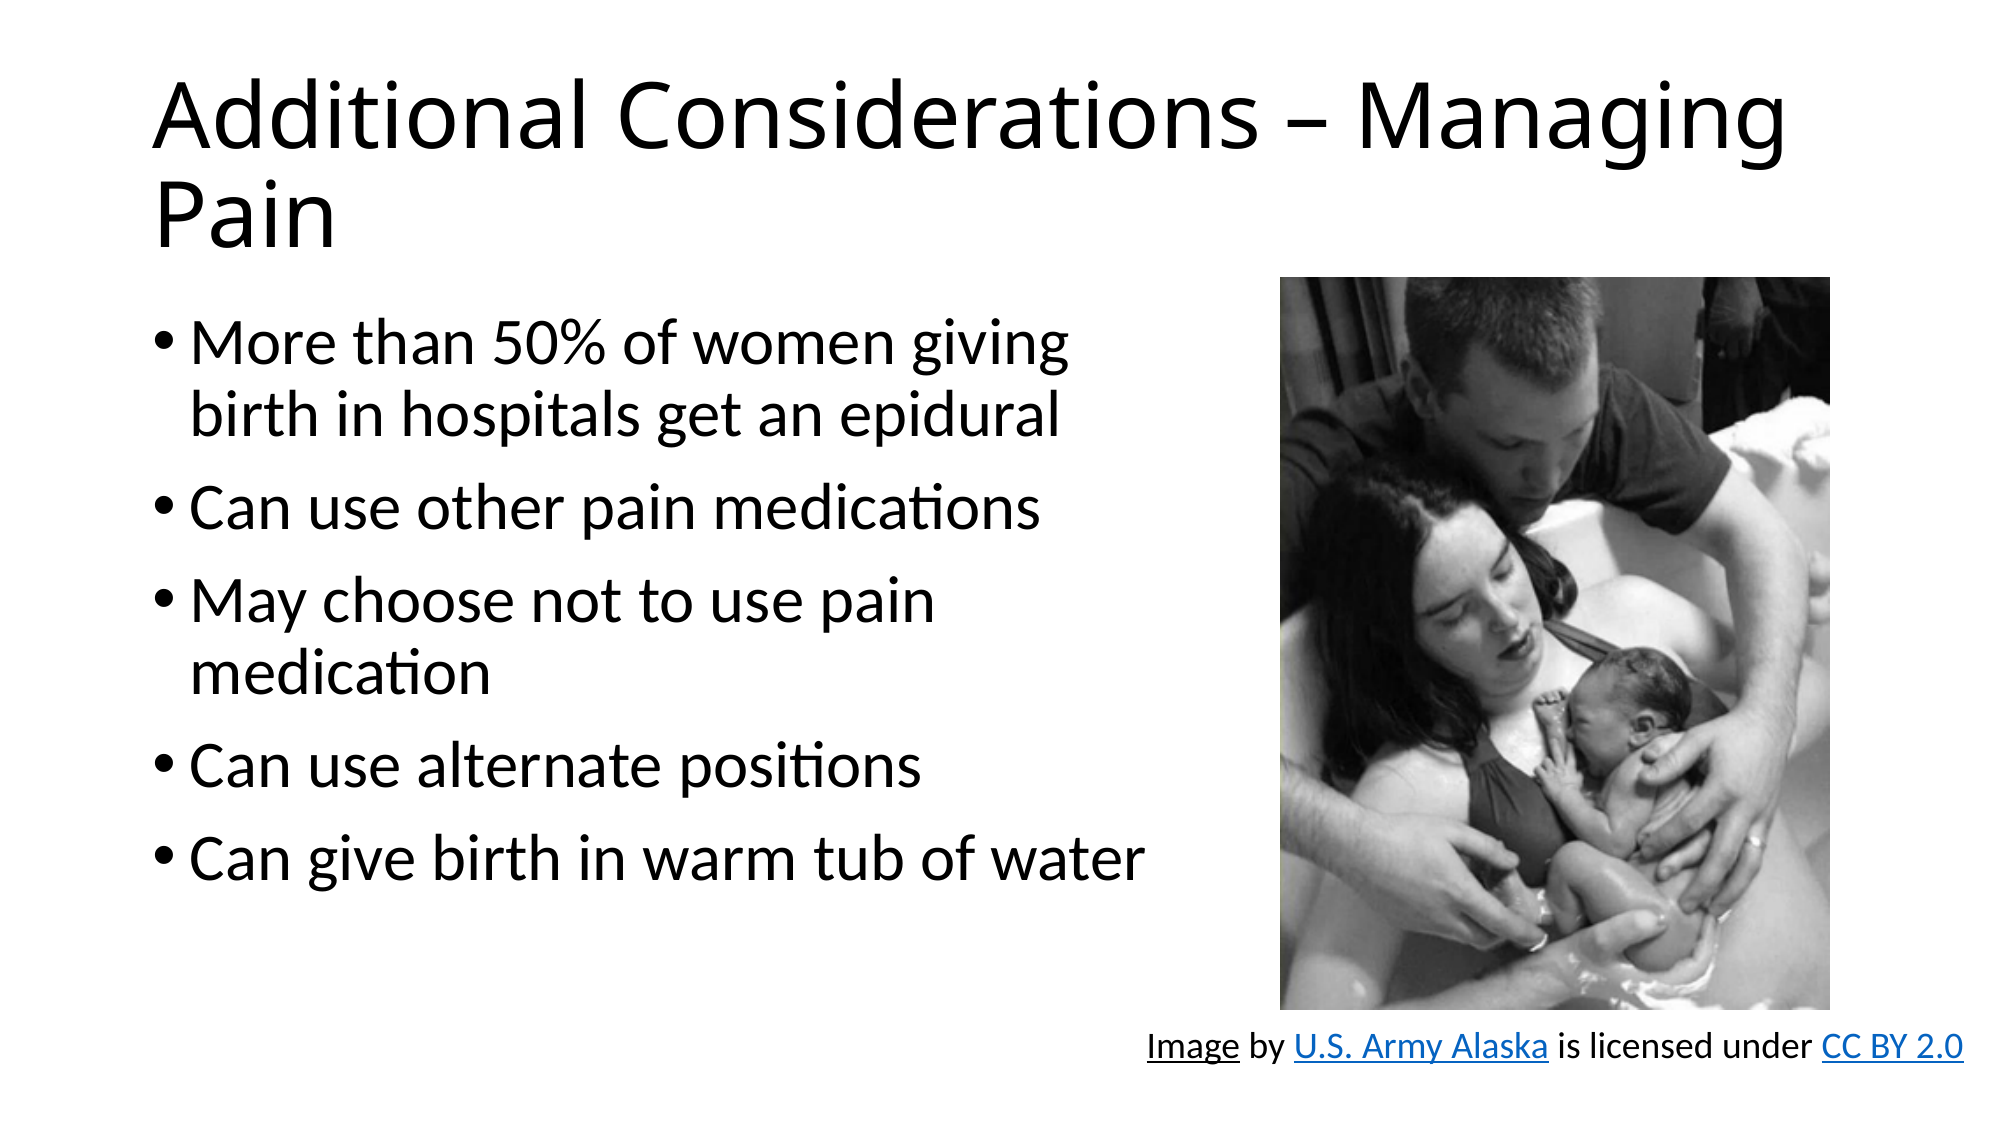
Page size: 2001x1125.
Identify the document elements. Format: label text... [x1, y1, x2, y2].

title Additional Considerations – Managing Pain [137, 59, 1863, 278]
picture [1280, 277, 1830, 1010]
list More than 50% of women giving birth in hospitals get an epidural Can use other pain medications May choose not to use pain medication Can use alternate positions Can give birth in warm tub of water [137, 299, 1189, 1014]
text_box Image by U.S. Army Alaska is licensed under CC BY 2.0 [1131, 1013, 1979, 1073]
